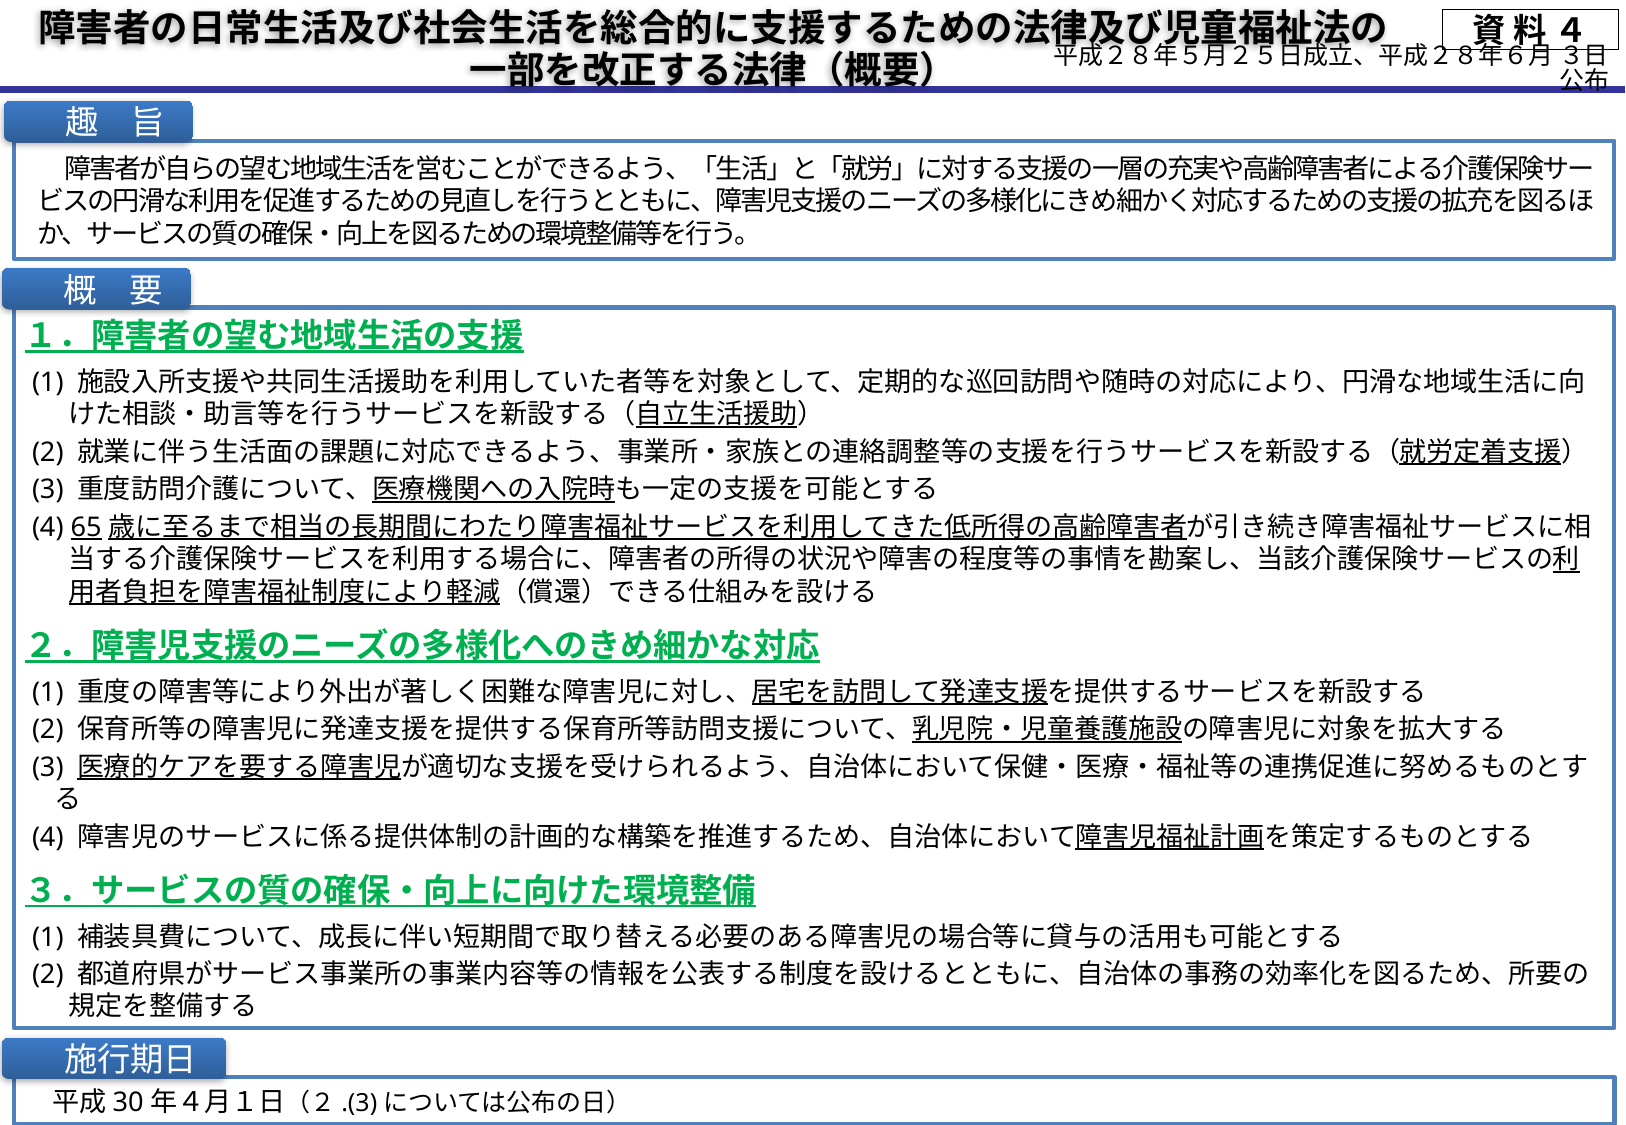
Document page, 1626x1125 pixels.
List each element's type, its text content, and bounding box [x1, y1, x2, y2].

text_box 障害者の日常生活及び社会生活を総合的に支援するための法律及び児童福祉法の 一部を改正する法律（概要） [11, 0, 1416, 85]
text_box １．障害者の望む地域生活の支援 (1) 施設入所支援や共同生活援助を利用していた者等を対象として、定期的な巡回訪問や随時の対応により、円滑な地域生活に向けた相談・助言等を行うサービスを新設する（自立生活援助） (2) 就業に伴う生活面の課題に対応できるよう、事業所・家族との連絡調整等の支援を行うサービスを新設する（就労定着支援） (3) 重度訪問介護について、医療機関への入院時も一定の支援を可能とする (4) 65歳に至るまで相当の長期間にわたり障害福祉サービスを利用してきた低所得の高齢障害者が引き続き障害福祉サービスに相当する介護保険サービスを利用する場合に、障害者の所得の状況や障害の程度等の事情を勘案し、当該介護保険サービスの利用者負担を障害福祉制度により軽減（償還）できる仕組みを設ける ２．障害児支援のニーズの多様化へのきめ細かな対応 (1) 重度の障害等により外出が著しく困難な障害児に対し、居宅を訪問して発達支援を提供するサービスを新設する (2) 保育所等の障害児に発達支援を提供する保育所等訪問支援について、乳児院・児童養護施設の障害児に対象を拡大する (3) 医療的ケアを要する障害児が適切な支援を受けられるよう、自治体において保健・医療・福祉等の連携促進に努めるものとする (4) 障害児のサービスに係る提供体制の計画的な構築を推進するため、自治体において障害児福祉計画を策定するものとする ３．サービスの質の確保・向上に向けた環境整備 (1) 補装具費について、成長に伴い短期間で取り替える必要のある障害児の場合等に貸与の活用も可能とする (2) 都道府県がサービス事業所の事業内容等の情報を公表する制度を設けるとともに、自治体の事務の効率化を図るため、所要の規定を整備する [13, 307, 1615, 1028]
text_box 平成30年４月１日（２.(3)については公布の日） [13, 1077, 1615, 1125]
text_box 平成２８年５月２５日成立、平成２８年６月 ３日公布 [1046, 37, 1616, 88]
text_box 資 料 ４ [1442, 9, 1619, 50]
text_box 概 要 [1, 268, 191, 310]
text_box 障害者が自らの望む地域生活を営むことができるよう、「生活」と「就労」に対する支援の一層の充実や高齢障害者による介護保険サービスの円滑な利用を促進するための見直しを行うとともに、障害児支援のニーズの多様化にきめ細かく対応するための支援の拡充を図るほか、サービスの質の確保・向上を図るための環境整備等を行う。 [13, 140, 1615, 259]
text_box 施行期日 [1, 1037, 227, 1080]
text_box 趣 旨 [4, 101, 194, 143]
